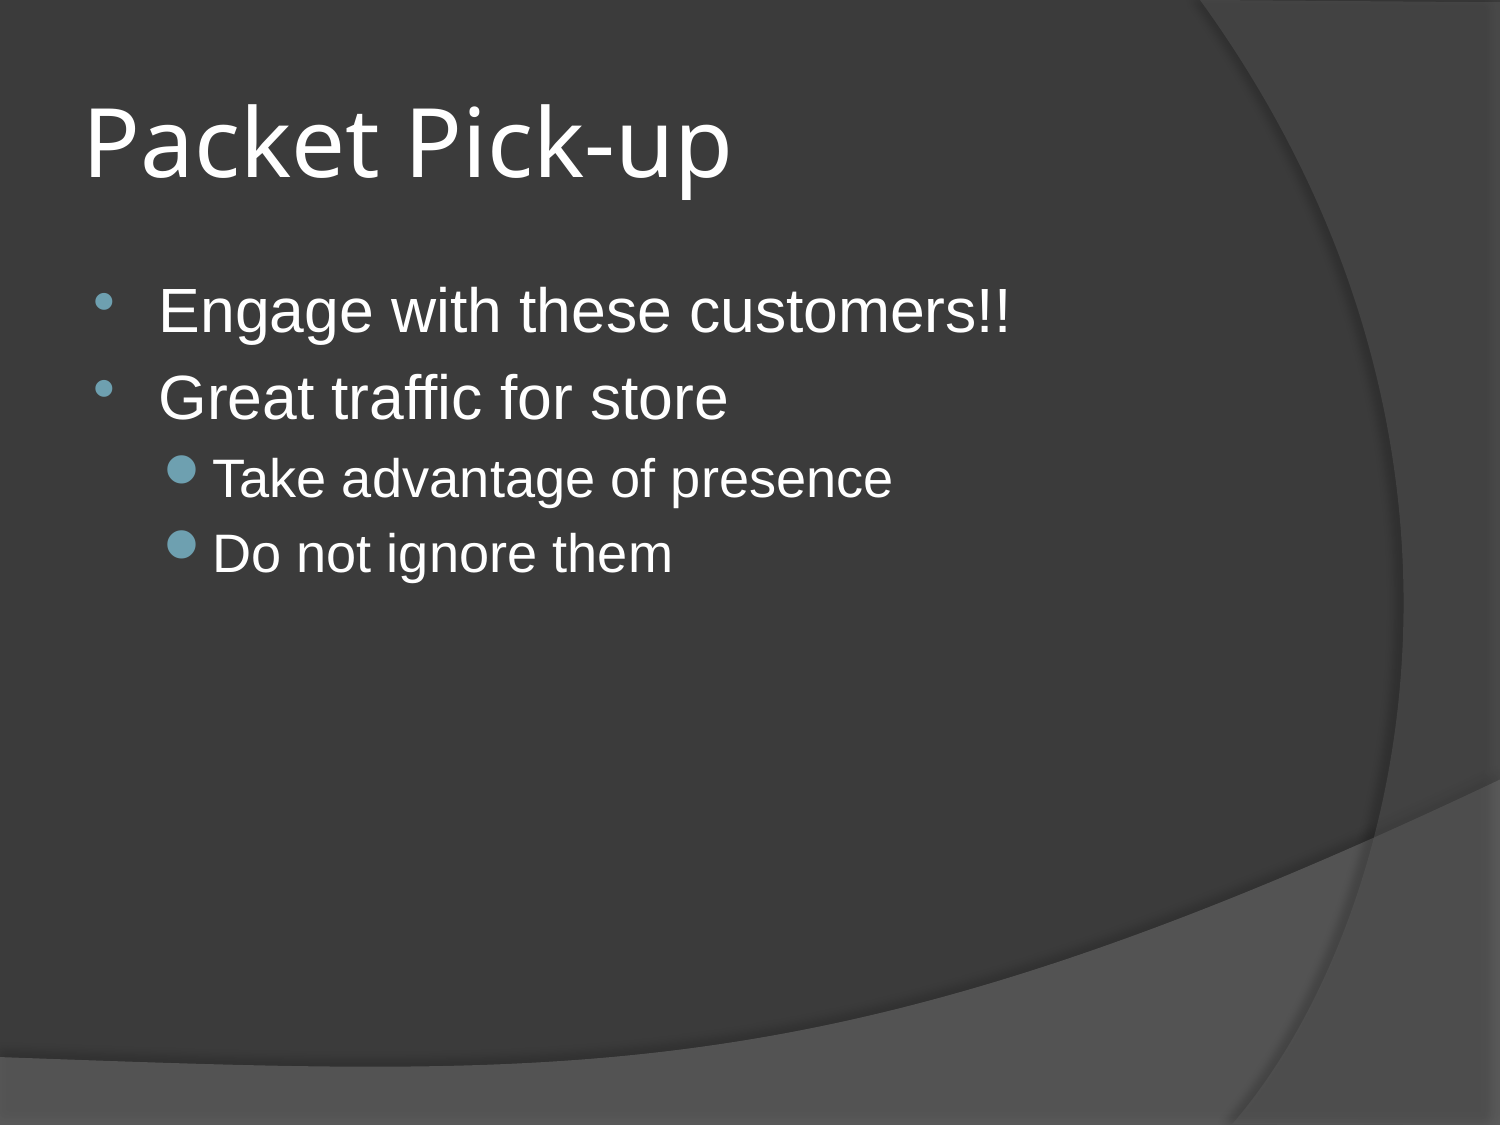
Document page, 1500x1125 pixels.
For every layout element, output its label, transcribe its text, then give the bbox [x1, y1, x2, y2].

title Packet Pick-up [75, 45, 1300, 233]
list Engage with these customers!! Great traffic for store Take advantage of presence Do not ignore them [75, 262, 1300, 1005]
